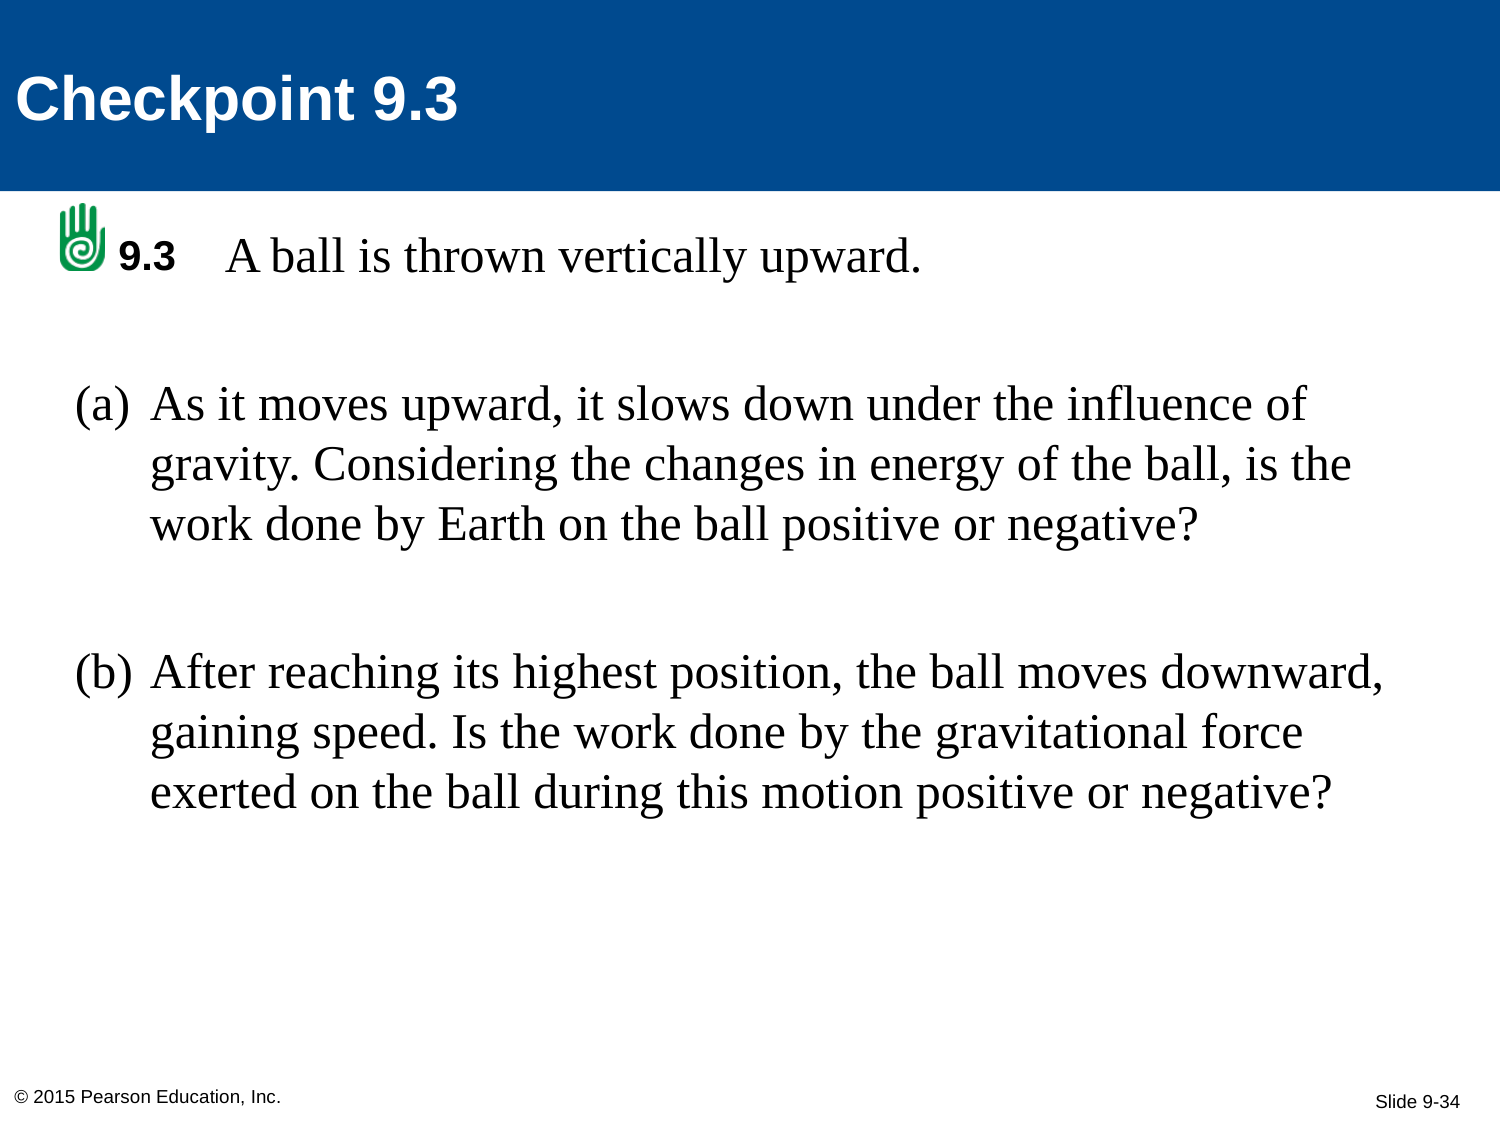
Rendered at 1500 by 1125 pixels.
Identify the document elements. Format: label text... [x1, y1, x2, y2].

footer © 2015 Pearson Education, Inc. [14, 1084, 900, 1115]
list Checkpoint 9.3 [0, 0, 1500, 190]
list 9.3 [103, 221, 241, 288]
list A ball is thrown vertically upward. As it moves upward, it slows down under the influence of gravity. Considering the changes in energy of the ball, is the work done by Earth on the ball positive or negative? After reaching its highest position, the ball moves downward, gaining speed. Is the work done by the gravitational force exerted on the ball during this motion positive or negative? [59, 215, 1410, 1082]
